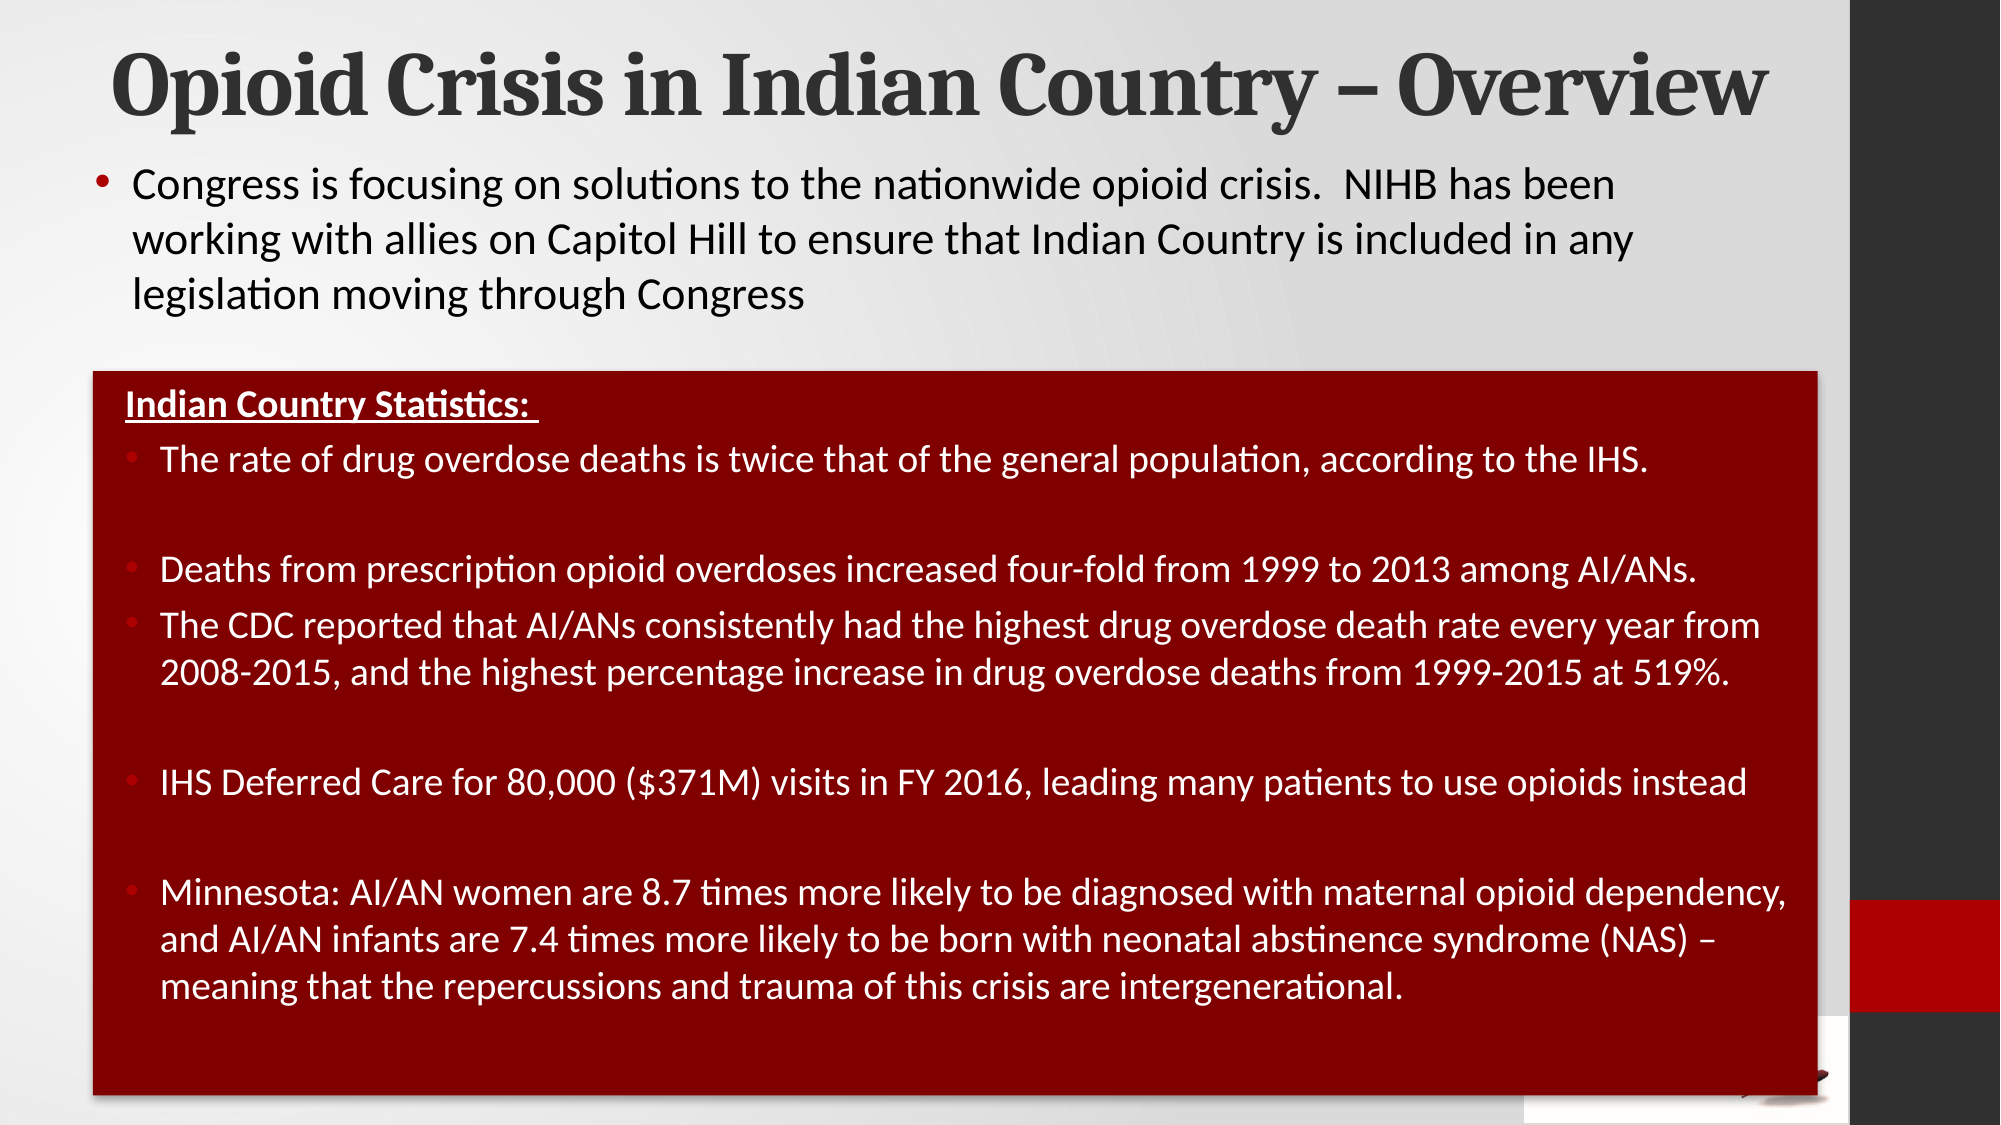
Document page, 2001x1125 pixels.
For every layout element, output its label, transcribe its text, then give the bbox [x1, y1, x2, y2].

title Opioid Crisis in Indian Country – Overview [0, 0, 1883, 173]
picture [1524, 1016, 1848, 1124]
text_box Congress is focusing on solutions to the nationwide opioid crisis. NIHB has been working with allies on Capitol Hill to ensure that Indian Country is included in any legislation moving through Congress [60, 146, 1788, 350]
list Indian Country Statistics: The rate of drug overdose deaths is twice that of the general population, according to the IHS. Deaths from prescription opioid overdoses increased four-fold from 1999 to 2013 among AI/ANs. The CDC reported that AI/ANs consistently had the highest drug overdose death rate every year from 2008-2015, and the highest percentage increase in drug overdose deaths from 1999-2015 at 519%. IHS Deferred Care for 80,000 ($371M) visits in FY 2016, leading many patients to use opioids instead Minnesota: AI/AN women are 8.7 times more likely to be diagnosed with maternal opioid dependency, and AI/AN infants are 7.4 times more likely to be born with neonatal abstinence syndrome (NAS) – meaning that the repercussions and trauma of this crisis are intergenerational. [92, 371, 1818, 1096]
